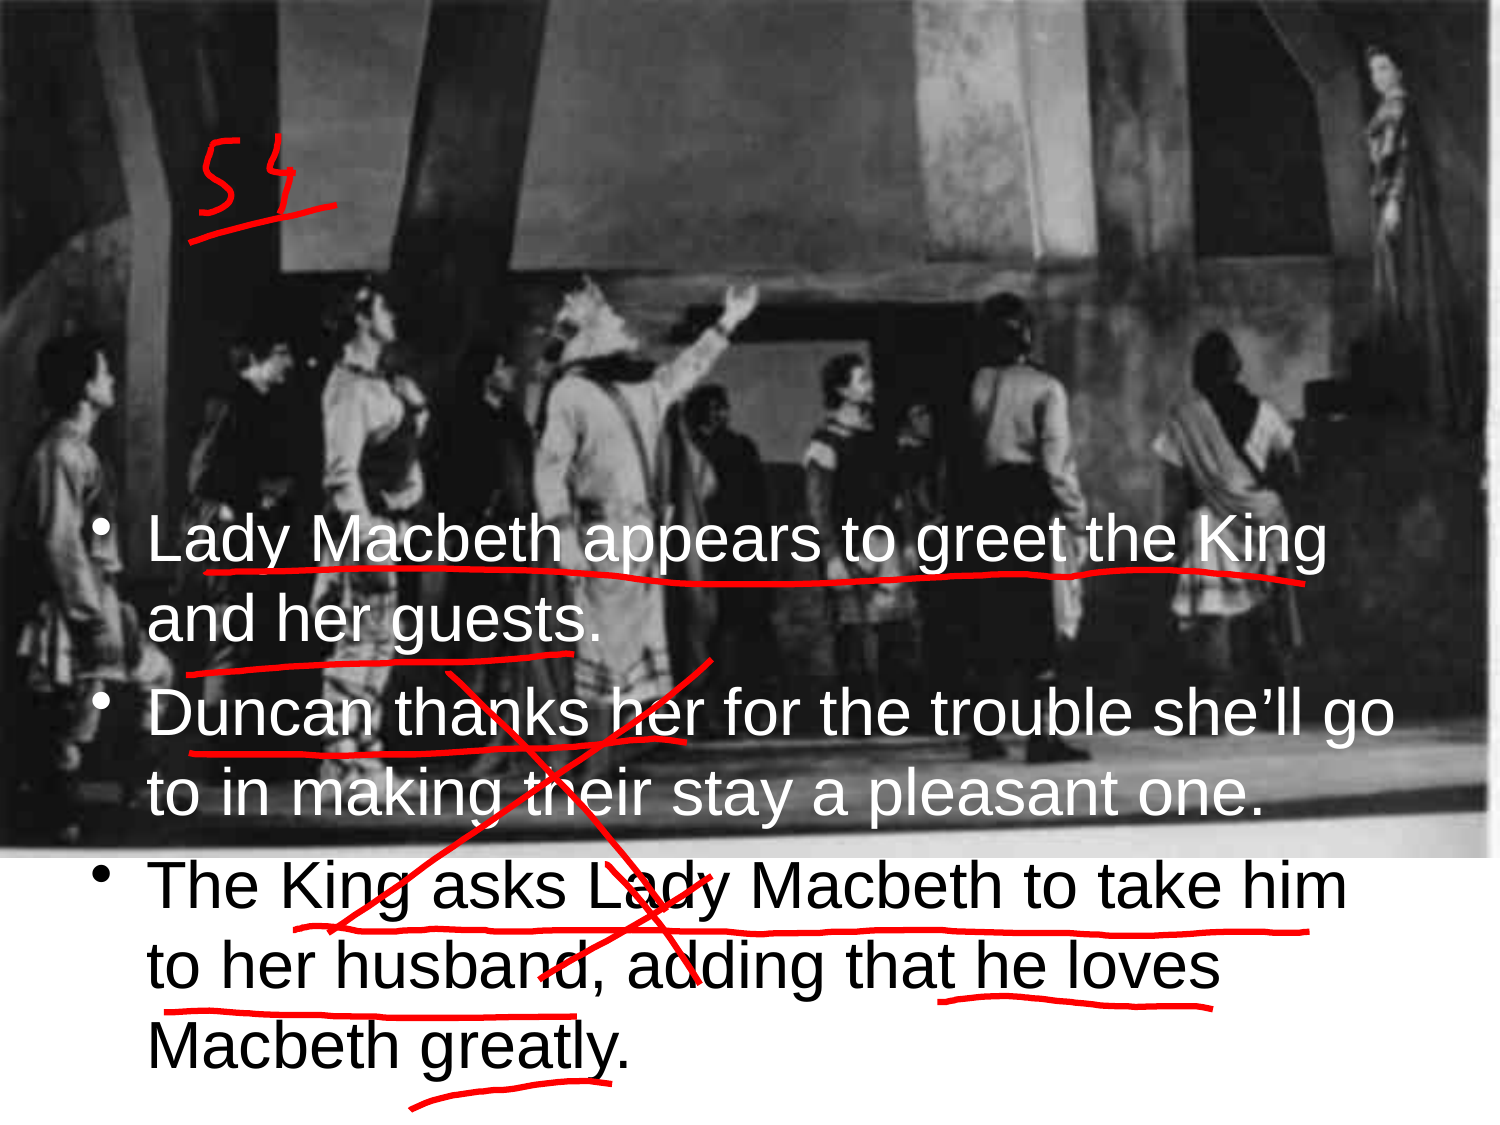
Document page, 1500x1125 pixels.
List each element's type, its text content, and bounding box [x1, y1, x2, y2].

picture [0, 0, 1500, 859]
text_box [937, 996, 1213, 1010]
list Lady Macbeth appears to greet the King and her guests. Duncan thanks her for the trouble she’ll go to in making their stay a pleasant one. The King asks Lady Macbeth to take him to her husband, adding that he loves Macbeth greatly. [75, 867, 1425, 1125]
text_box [188, 133, 713, 985]
text_box [163, 1010, 577, 1018]
text_box [717, 930, 1310, 936]
text_box [410, 1081, 613, 1111]
